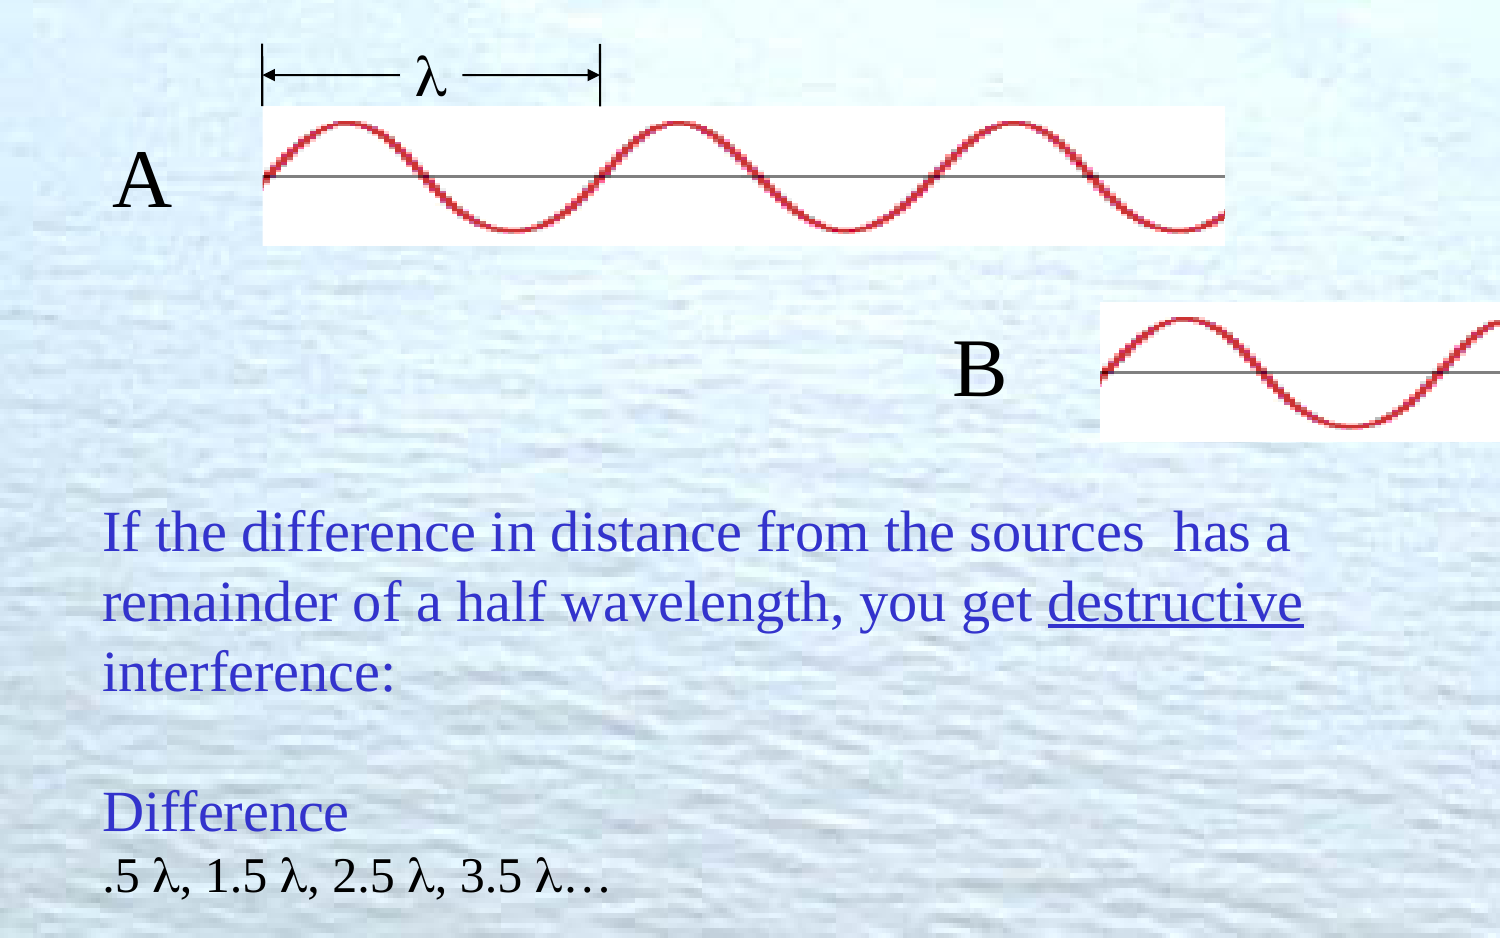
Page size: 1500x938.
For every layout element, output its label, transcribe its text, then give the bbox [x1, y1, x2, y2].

text_box  [400, 31, 463, 104]
text_box [462, 68, 601, 82]
picture [0, 0, 1500, 938]
text_box [262, 68, 400, 82]
text_box If the difference in distance from the sources has a remainder of a half wavelength, you get destructive interference: Difference .5 , 1.5 , 2.5 , 3.5 … [87, 485, 1374, 911]
text_box B [937, 305, 1024, 421]
text_box A [97, 116, 188, 232]
